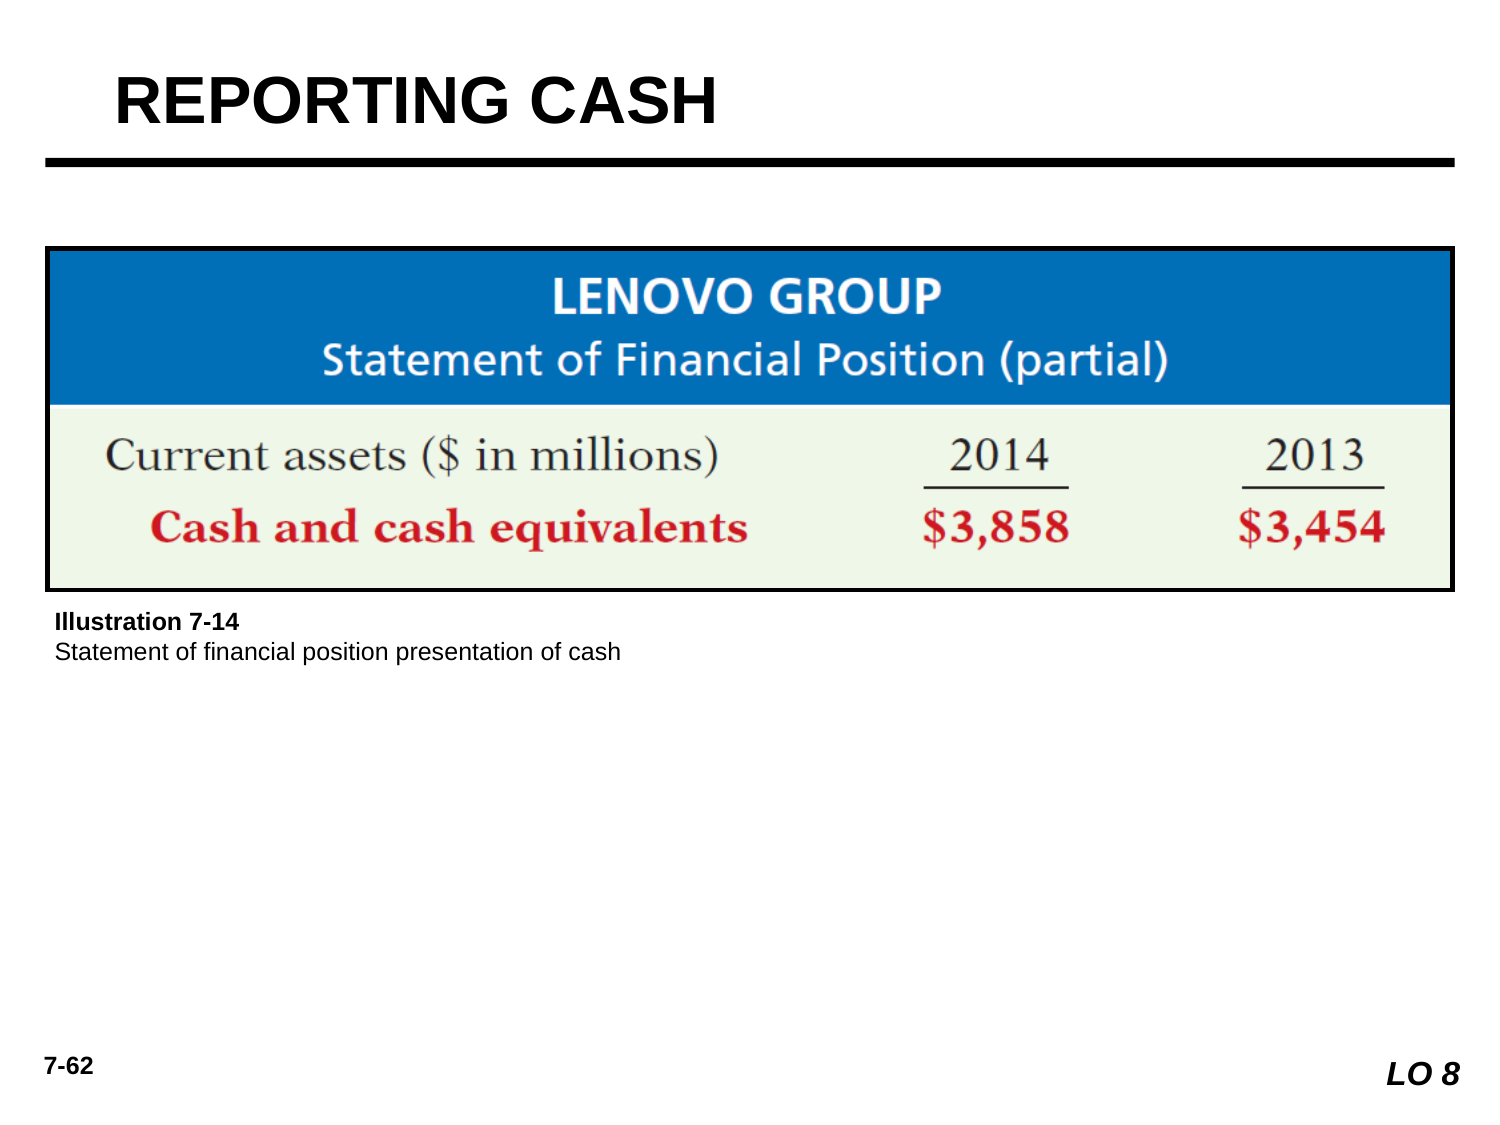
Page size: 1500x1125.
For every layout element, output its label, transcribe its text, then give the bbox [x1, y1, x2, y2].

text_box Illustration 7-14 Statement of financial position presentation of cash [39, 597, 675, 673]
text_box LO 8 [1350, 1044, 1475, 1100]
text_box REPORTING CASH [99, 50, 1450, 142]
picture [49, 250, 1451, 588]
